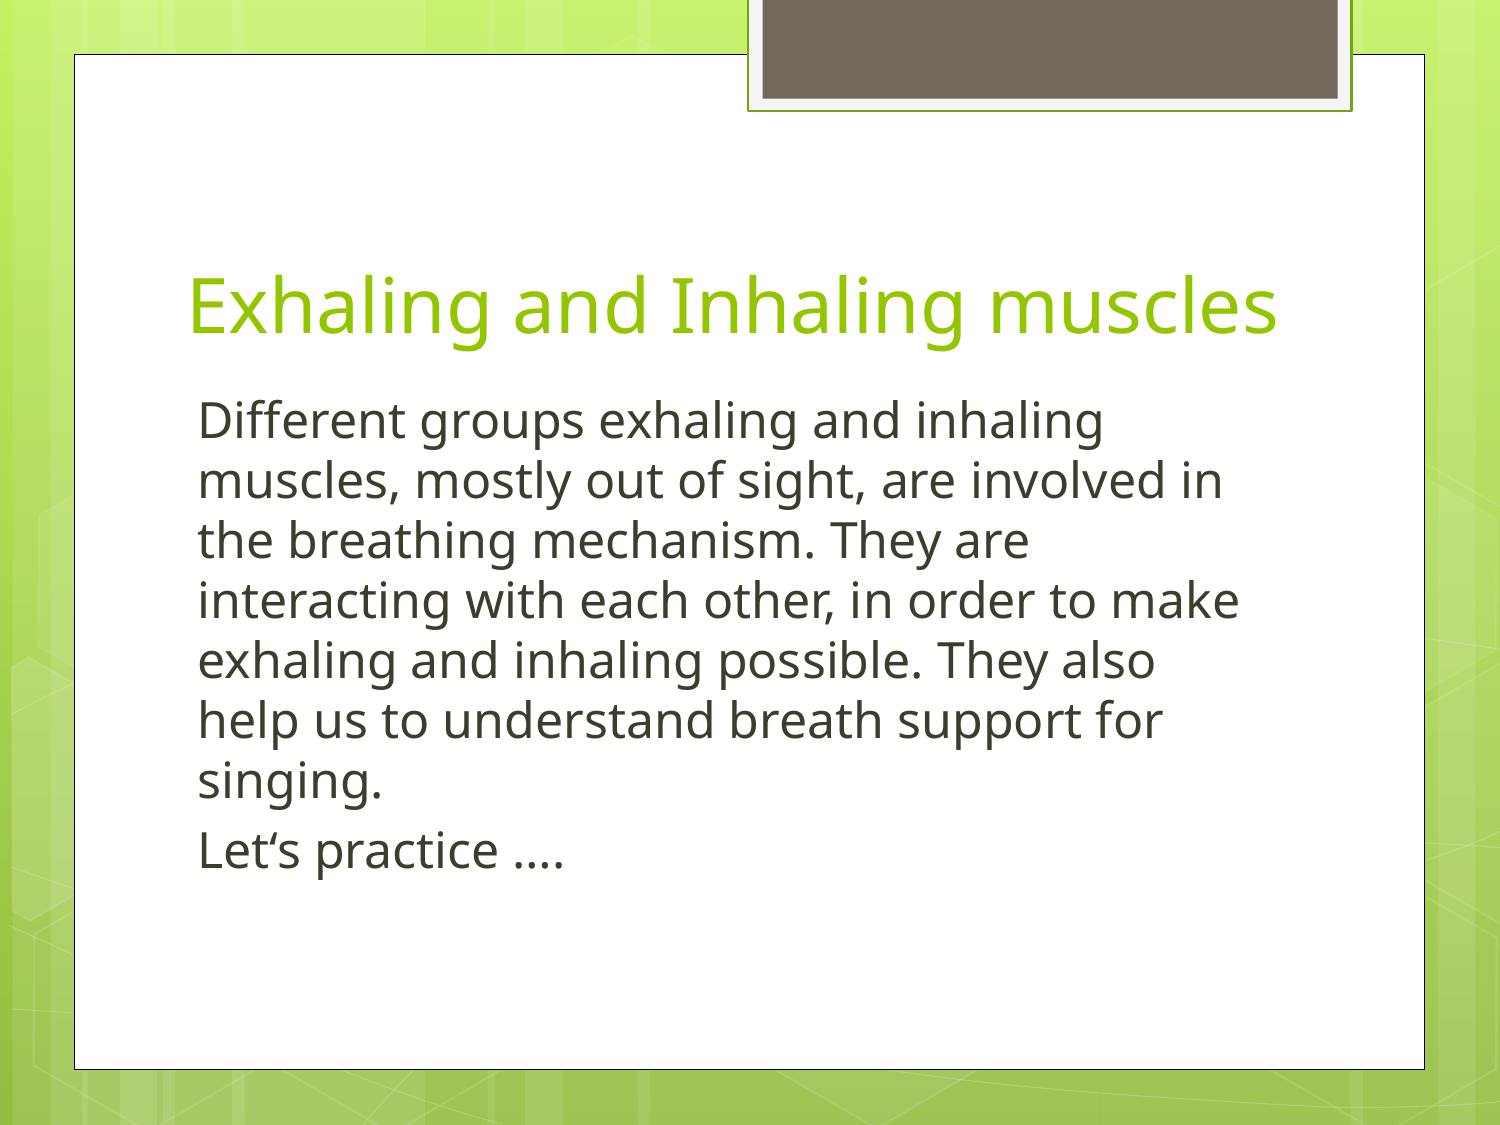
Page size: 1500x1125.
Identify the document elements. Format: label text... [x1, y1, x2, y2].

title Exhaling and Inhaling muscles [171, 168, 1324, 357]
list Different groups exhaling and inhaling muscles, mostly out of sight, are involved in the breathing mechanism. They are interacting with each other, in order to make exhaling and inhaling possible. They also help us to understand breath support for singing. Let‘s practice …. [171, 381, 1283, 957]
